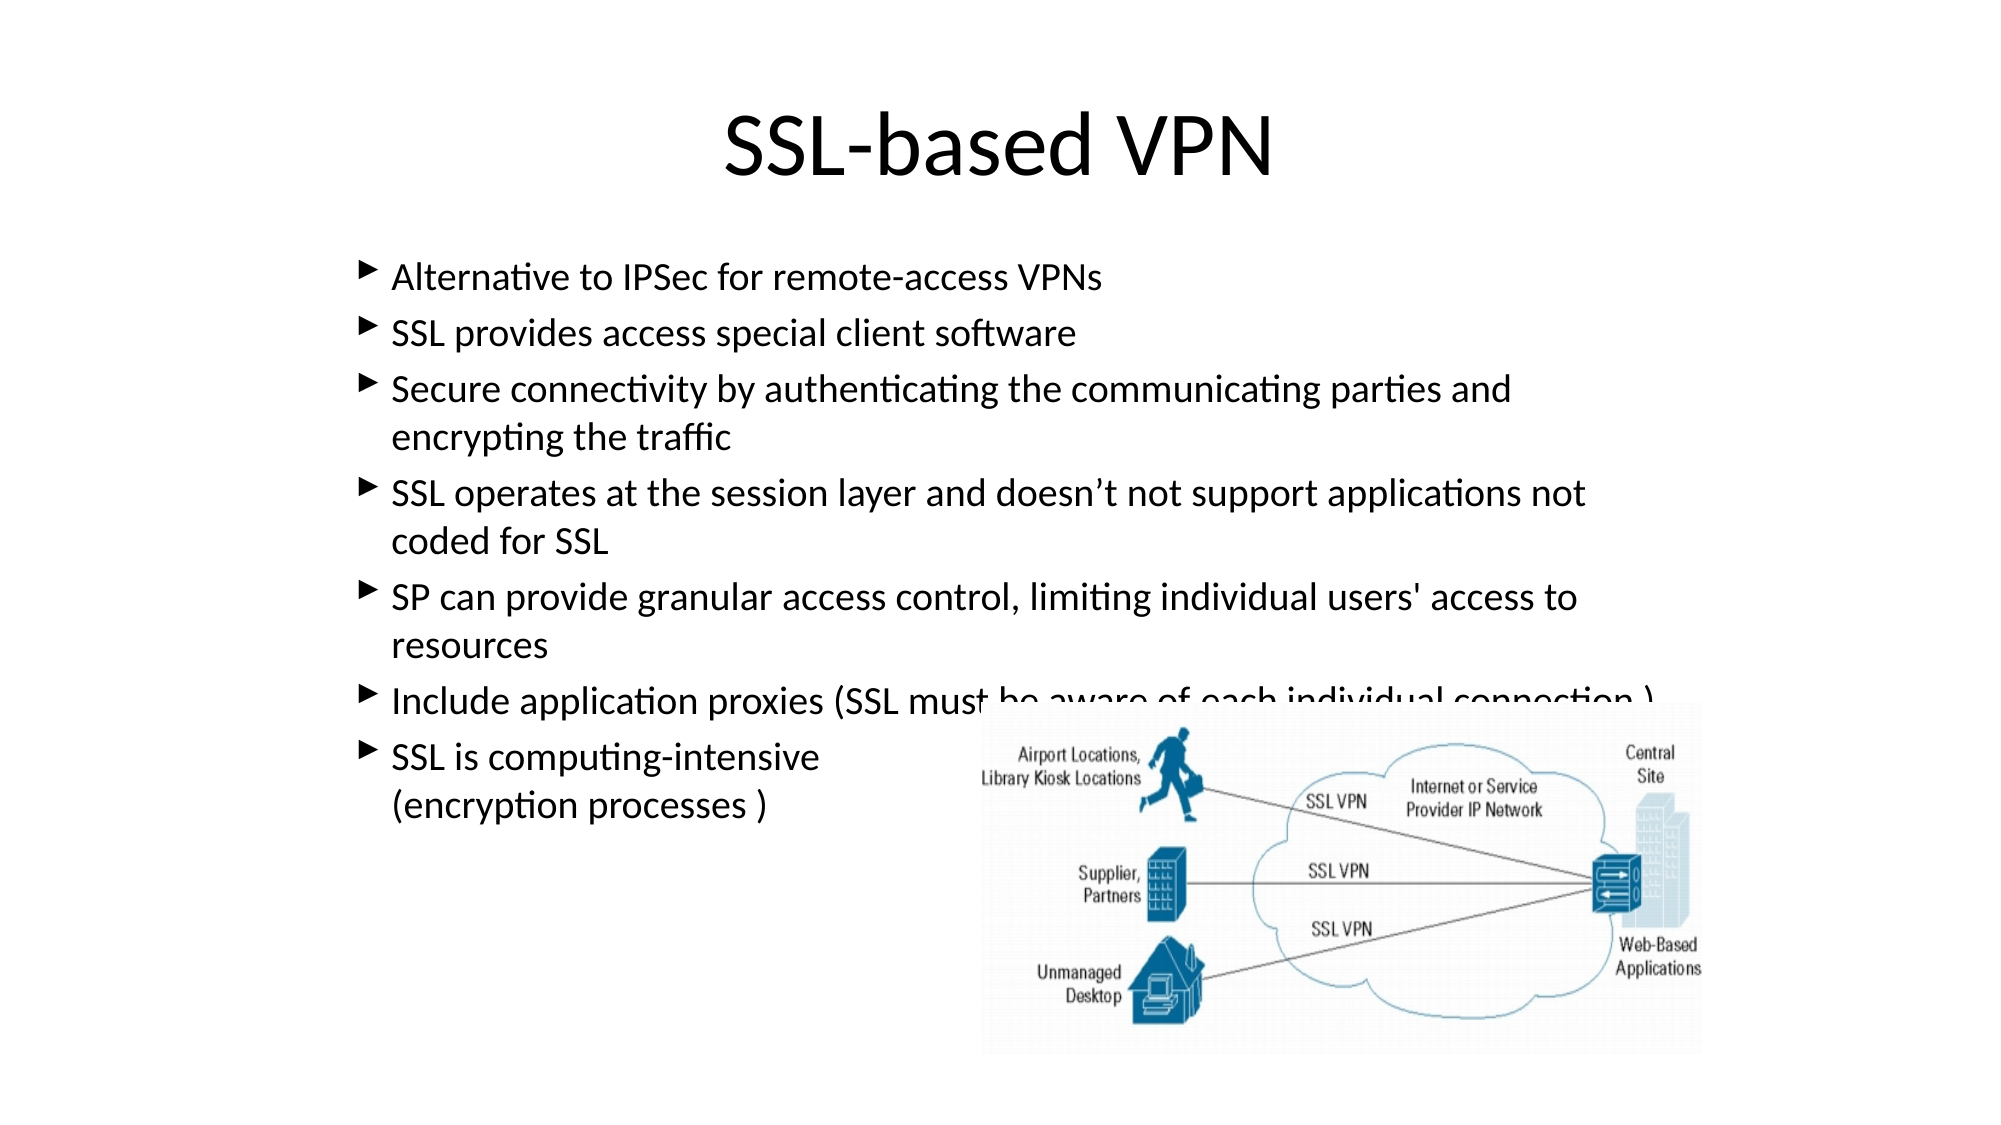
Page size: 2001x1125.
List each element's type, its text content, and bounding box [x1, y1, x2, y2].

title SSL-based VPN [99, 45, 1900, 233]
list Alternative to IPSec for remote-access VPNs SSL provides access special client software Secure connectivity by authenticating the communicating parties and encrypting the traffic SSL operates at the session layer and doesn’t not support applications not coded for SSL SP can provide granular access control, limiting individual users' access to resources Include application proxies (SSL must be aware of each individual connection ) SSL is computing-intensive (encryption processes ) [324, 242, 1675, 856]
picture [980, 702, 1704, 1055]
